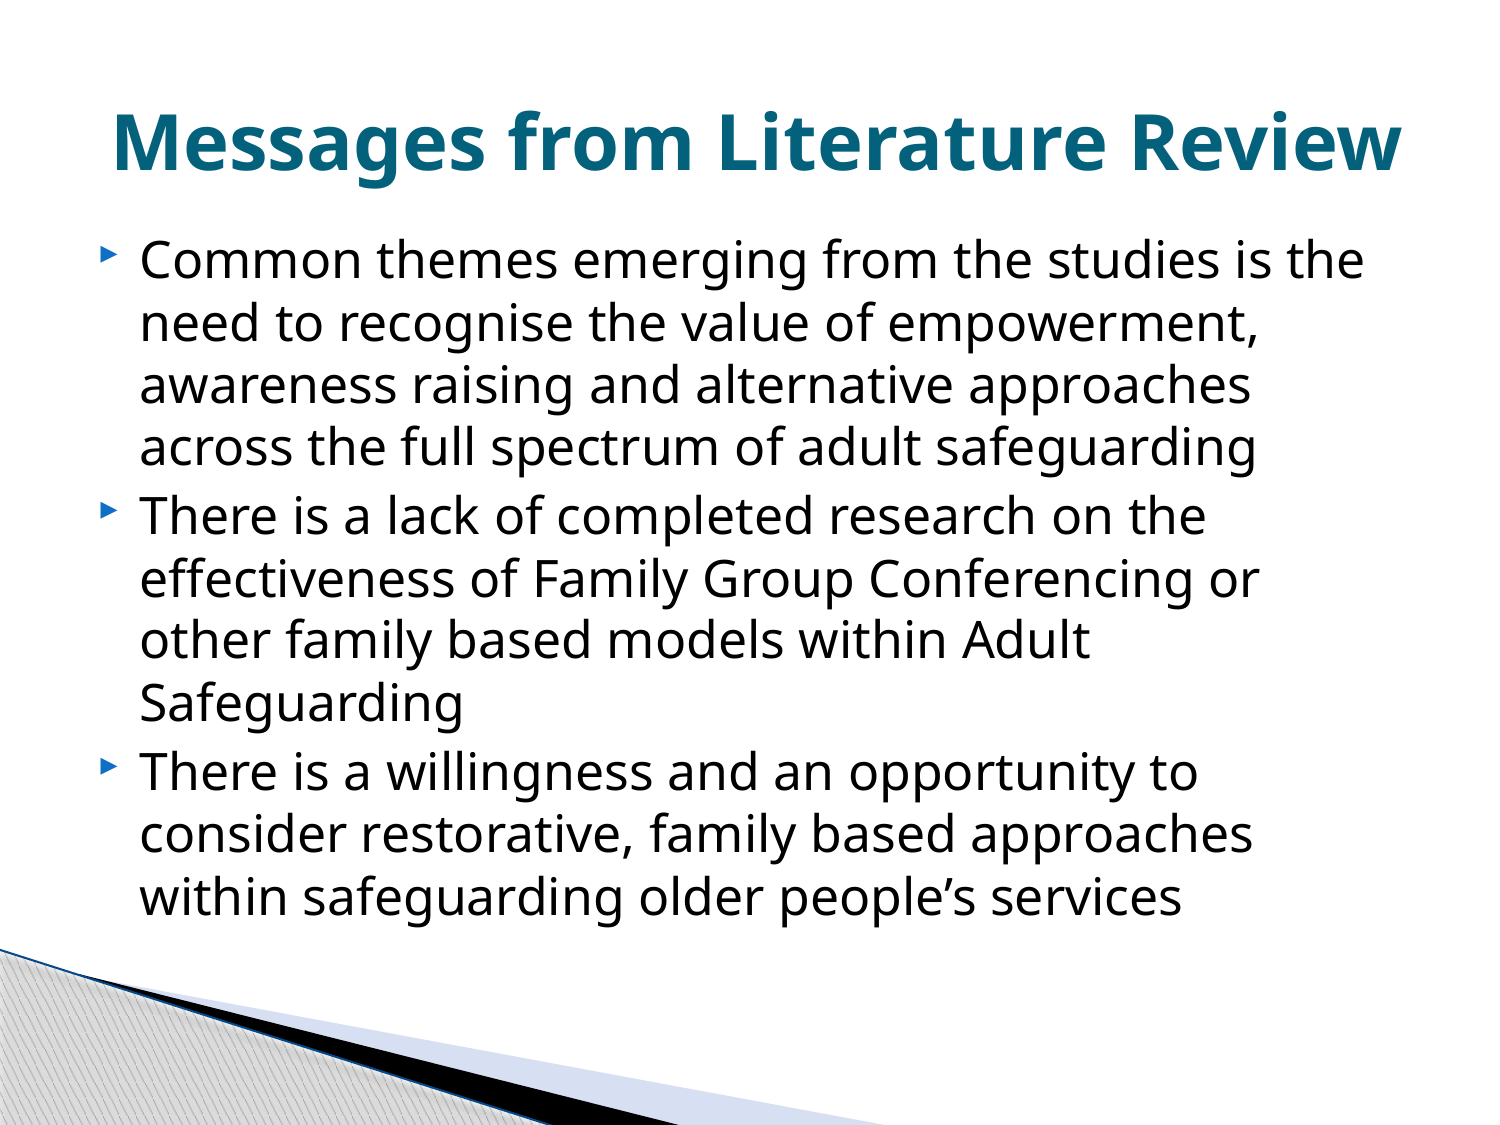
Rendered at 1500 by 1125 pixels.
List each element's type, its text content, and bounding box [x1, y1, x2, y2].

list Common themes emerging from the studies is the need to recognise the value of empowerment, awareness raising and alternative approaches across the full spectrum of adult safeguarding There is a lack of completed research on the effectiveness of Family Group Conferencing or other family based models within Adult Safeguarding There is a willingness and an opportunity to consider restorative, family based approaches within safeguarding older people’s services [64, 219, 1415, 940]
title Messages from Literature Review [75, 45, 1425, 233]
